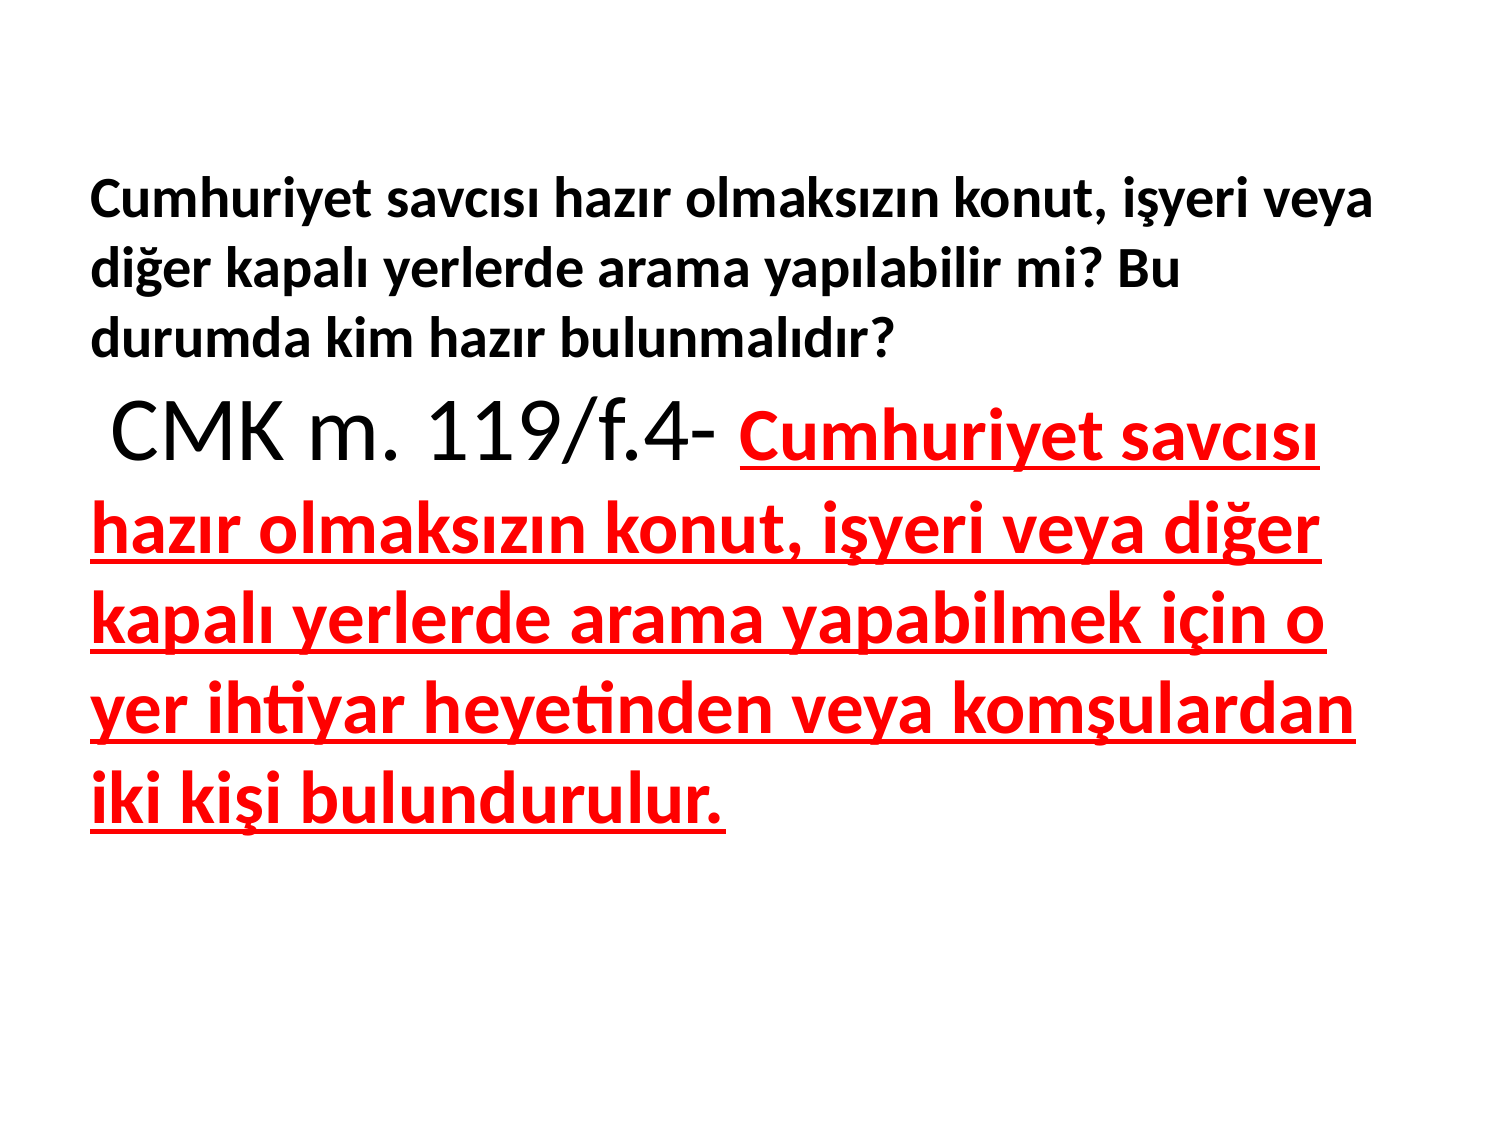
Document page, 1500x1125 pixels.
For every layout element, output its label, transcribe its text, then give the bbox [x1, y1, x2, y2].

title Cumhuriyet savcısı hazır olmaksızın konut, işyeri veya diğer kapalı yerlerde arama yapılabilir mi? Bu durumda kim hazır bulunmalıdır? CMK m. 119/f.4- Cumhuriyet savcısı hazır olmaksızın konut, işyeri veya diğer kapalı yerlerde arama yapabilmek için o yer ihtiyar heyetinden veya komşulardan iki kişi bulundurulur. [75, 45, 1425, 1043]
